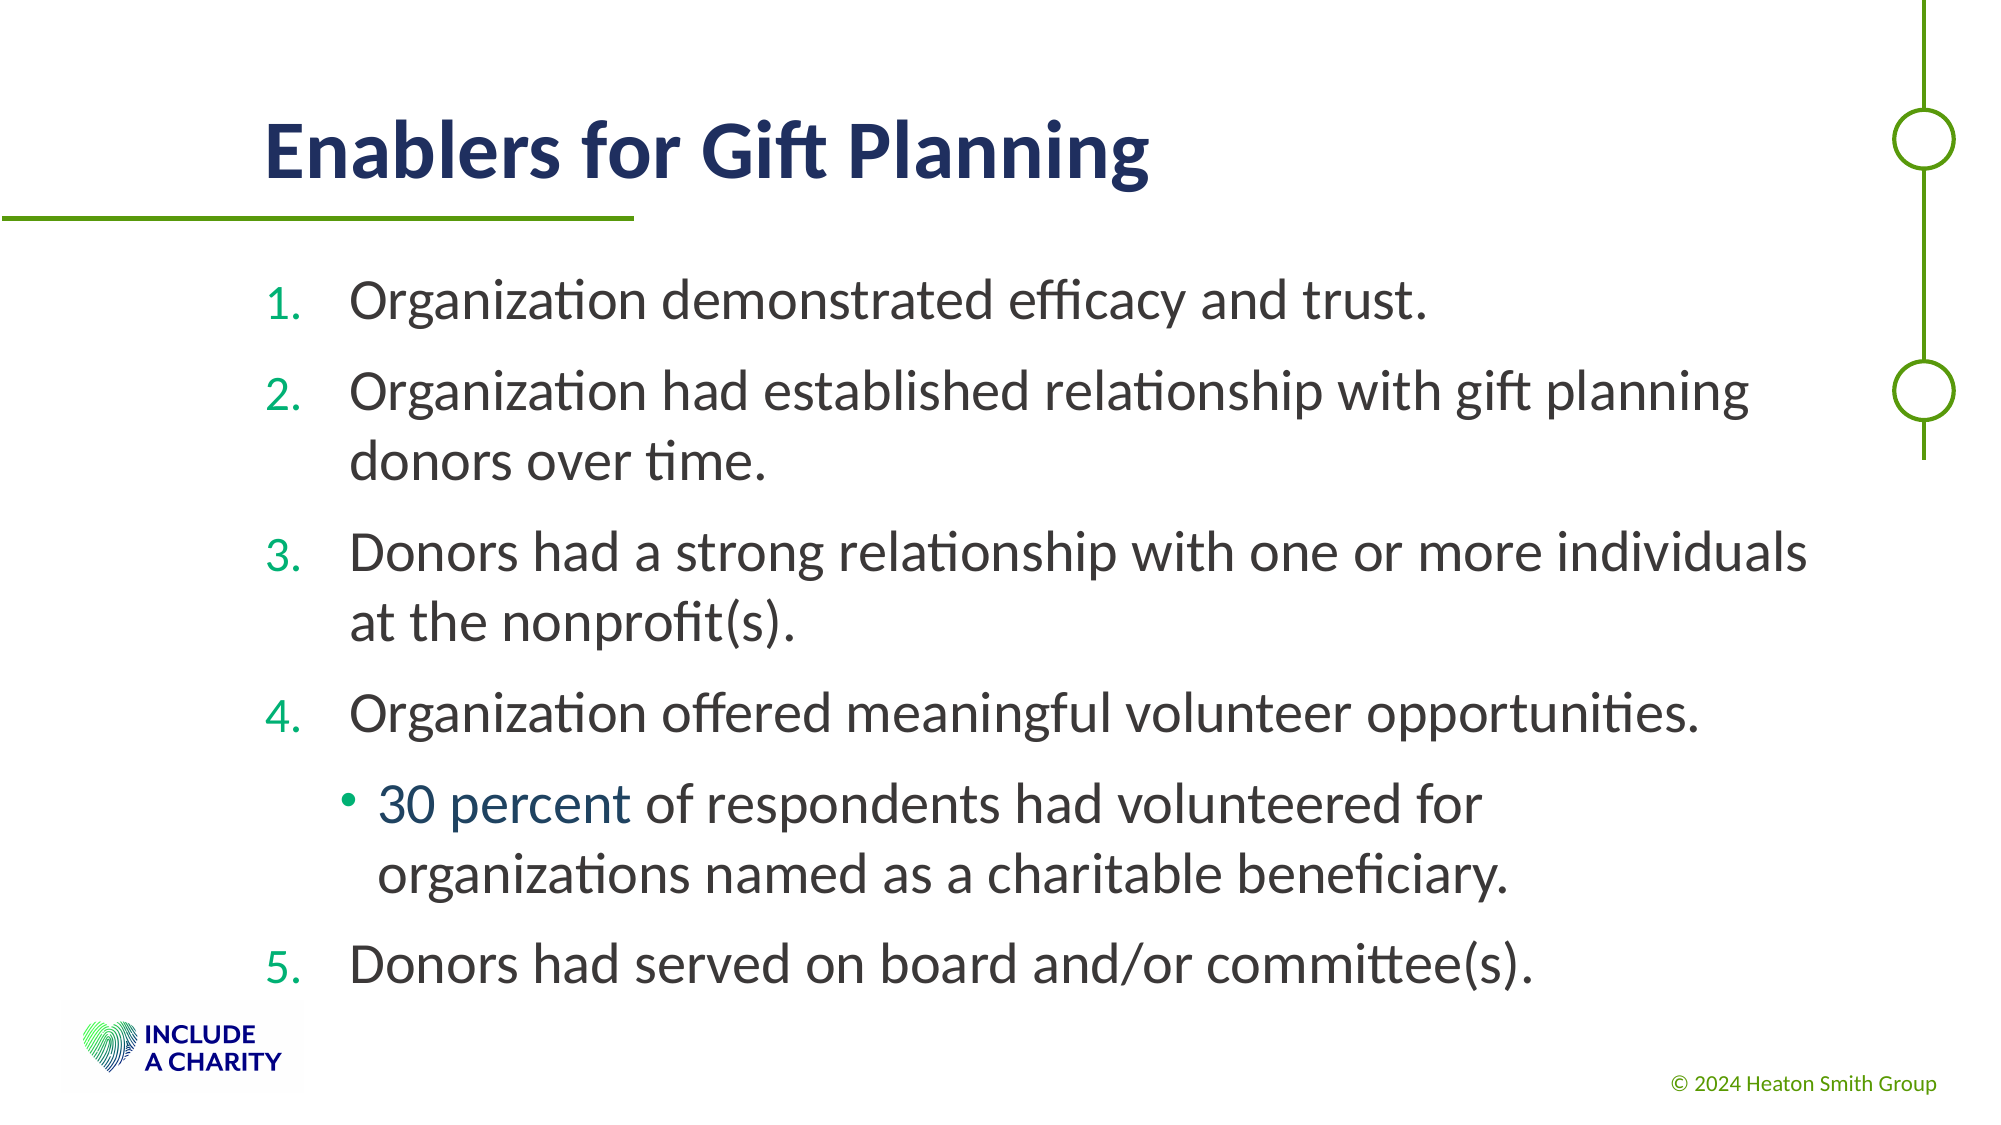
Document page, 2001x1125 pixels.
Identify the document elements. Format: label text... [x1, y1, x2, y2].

list Organization demonstrated efficacy and trust. Organization had established relationship with gift planning donors over time. Donors had a strong relationship with one or more individuals at the nonprofit(s). Organization offered meaningful volunteer opportunities. 30 percent of respondents had volunteered for organizations named as a charitable beneficiary. Donors had served on board and/or committee(s). [249, 150, 1825, 885]
picture [61, 1000, 304, 1093]
text_box Enablers for Gift Planning [249, 34, 1750, 157]
